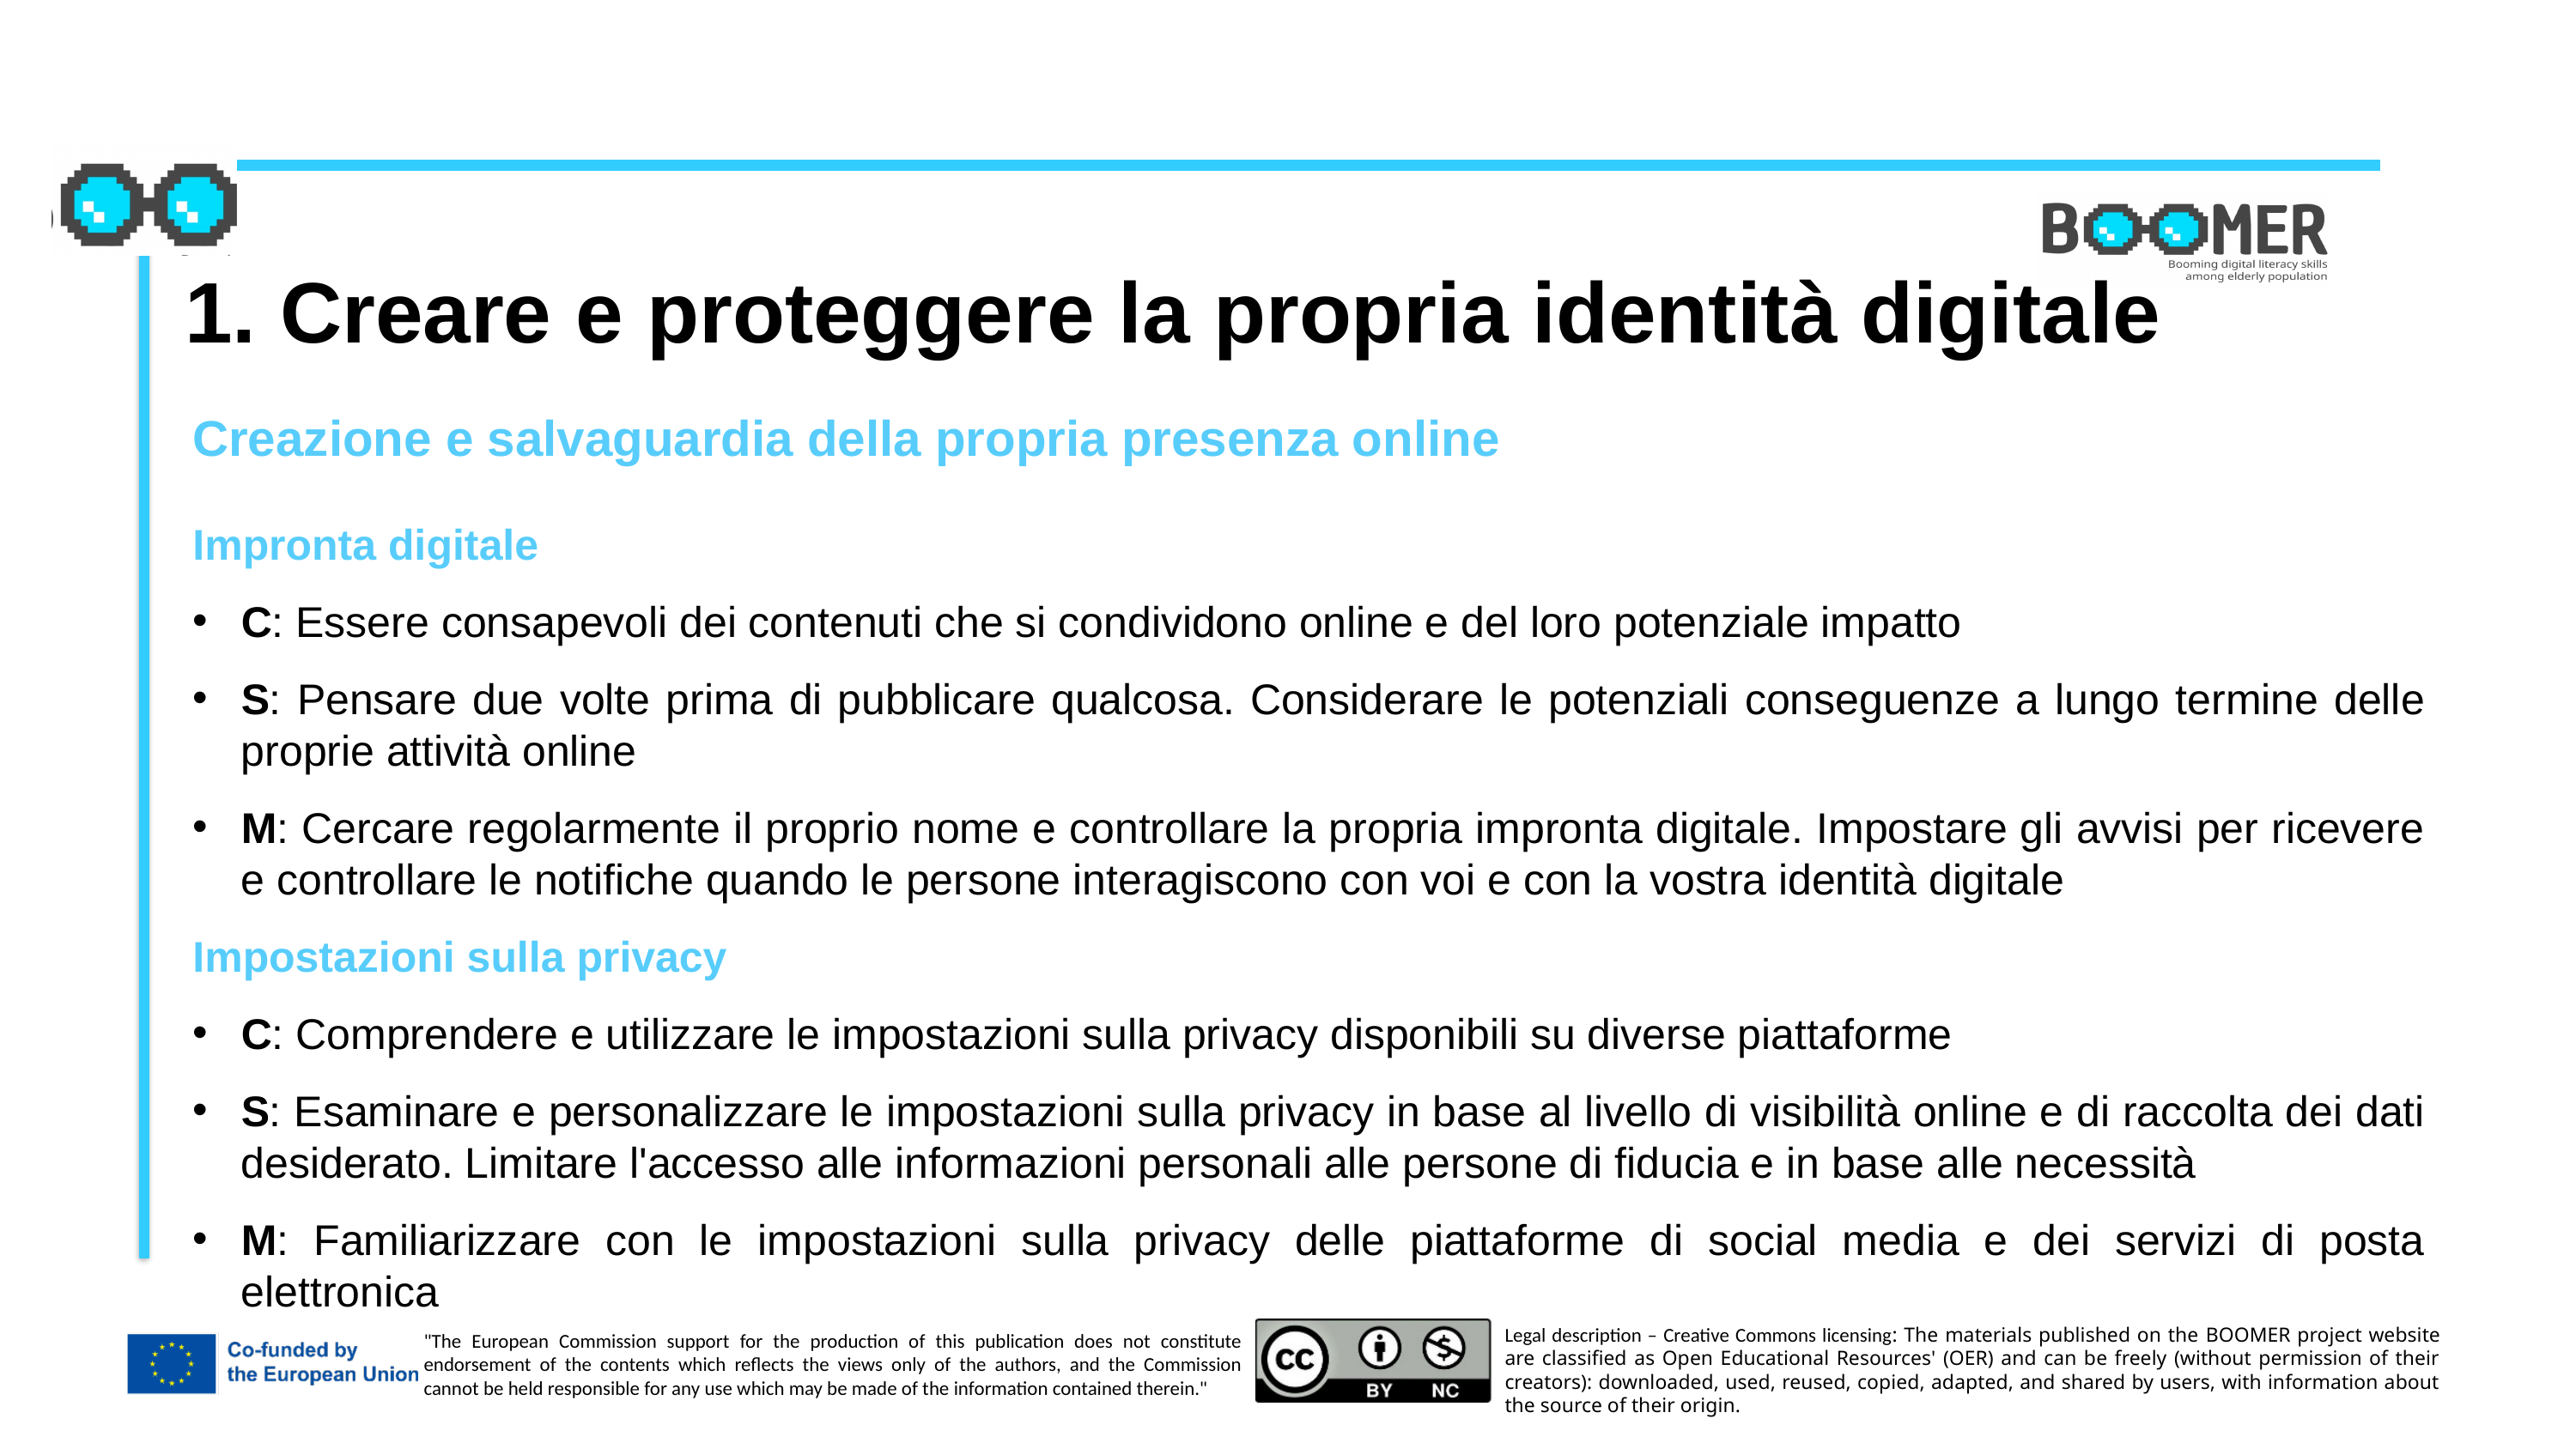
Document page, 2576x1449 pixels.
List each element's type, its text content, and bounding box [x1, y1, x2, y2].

text_box Creazione e salvaguardia della propria presenza online Impronta digitale C: Essere consapevoli dei contenuti che si condividono online e del loro potenziale impatto S: Pensare due volte prima di pubblicare qualcosa. Considerare le potenziali conseguenze a lungo termine delle proprie attività online M: Cercare regolarmente il proprio nome e controllare la propria impronta digitale. Impostare gli avvisi per ricevere e controllare le notifiche quando le persone interagiscono con voi e con la vostra identità digitale Impostazioni sulla privacy C: Comprendere e utilizzare le impostazioni sulla privacy disponibili su diverse piattaforme S: Esaminare e personalizzare le impostazioni sulla privacy in base al livello di visibilità online e di raccolta dei dati desiderato. Limitare l'accesso alle informazioni personali alle persone di fiducia e in base alle necessità M: Familiarizzare con le impostazioni sulla privacy delle piattaforme di social media e dei servizi di posta elettronica [179, 399, 2439, 1322]
picture [52, 142, 237, 256]
picture [1255, 1322, 1492, 1403]
text_box 1. Creare e proteggere la propria identità digitale [171, 251, 2209, 367]
picture [2038, 191, 2334, 288]
picture [124, 1331, 441, 1397]
